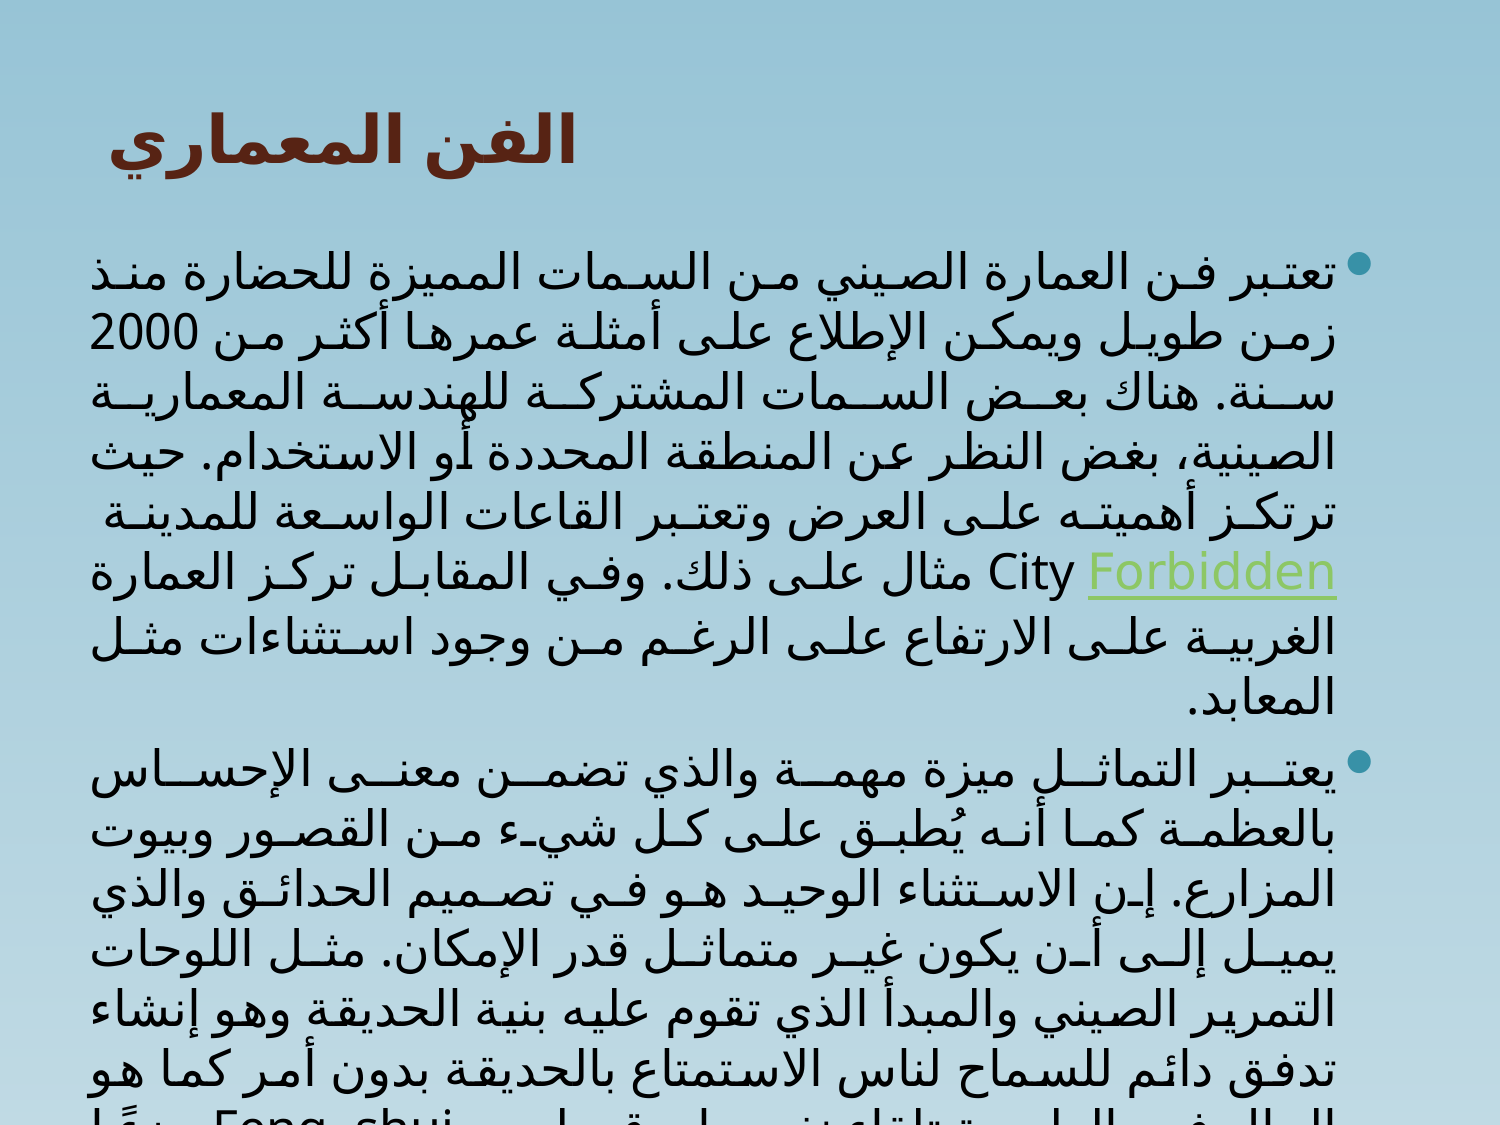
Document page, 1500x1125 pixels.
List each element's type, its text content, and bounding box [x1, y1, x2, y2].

title الفن المعماري [75, 35, 700, 185]
list تعتبر فن العمارة الصيني من السمات المميزة للحضارة منذ زمن طويل ويمكن الإطلاع على أمثلة عمرها أكثر من 2000 سنة. هناك بعض السمات المشتركة للهندسة المعمارية الصينية، بغض النظر عن المنطقة المحددة أو الاستخدام. حيث ترتكز أهميته على العرض وتعتبر القاعات الواسعة للمدينة Forbidden City مثال على ذلك. وفي المقابل تركز العمارة الغربية على الارتفاع على الرغم من وجود استثناءات مثل المعابد. يعتبر التماثل ميزة مهمة والذي تضمن معنى الإحساس بالعظمة كما أنه يُطبق على كل شيء من القصور وبيوت المزارع. إن الاستثناء الوحيد هو في تصميم الحدائق والذي يميل إلى أن يكون غير متماثل قدر الإمكان. مثل اللوحات التمرير الصيني والمبدأ الذي تقوم عليه بنية الحديقة وهو إنشاء تدفق دائم للسماح لناس الاستمتاع بالحديقة بدون أمر كما هو الحال في الطبيعة تلقاء نفسها. وقد لعب Feng shui جزءًا مهمًا في التنمية الهيكلية [75, 231, 1413, 1005]
